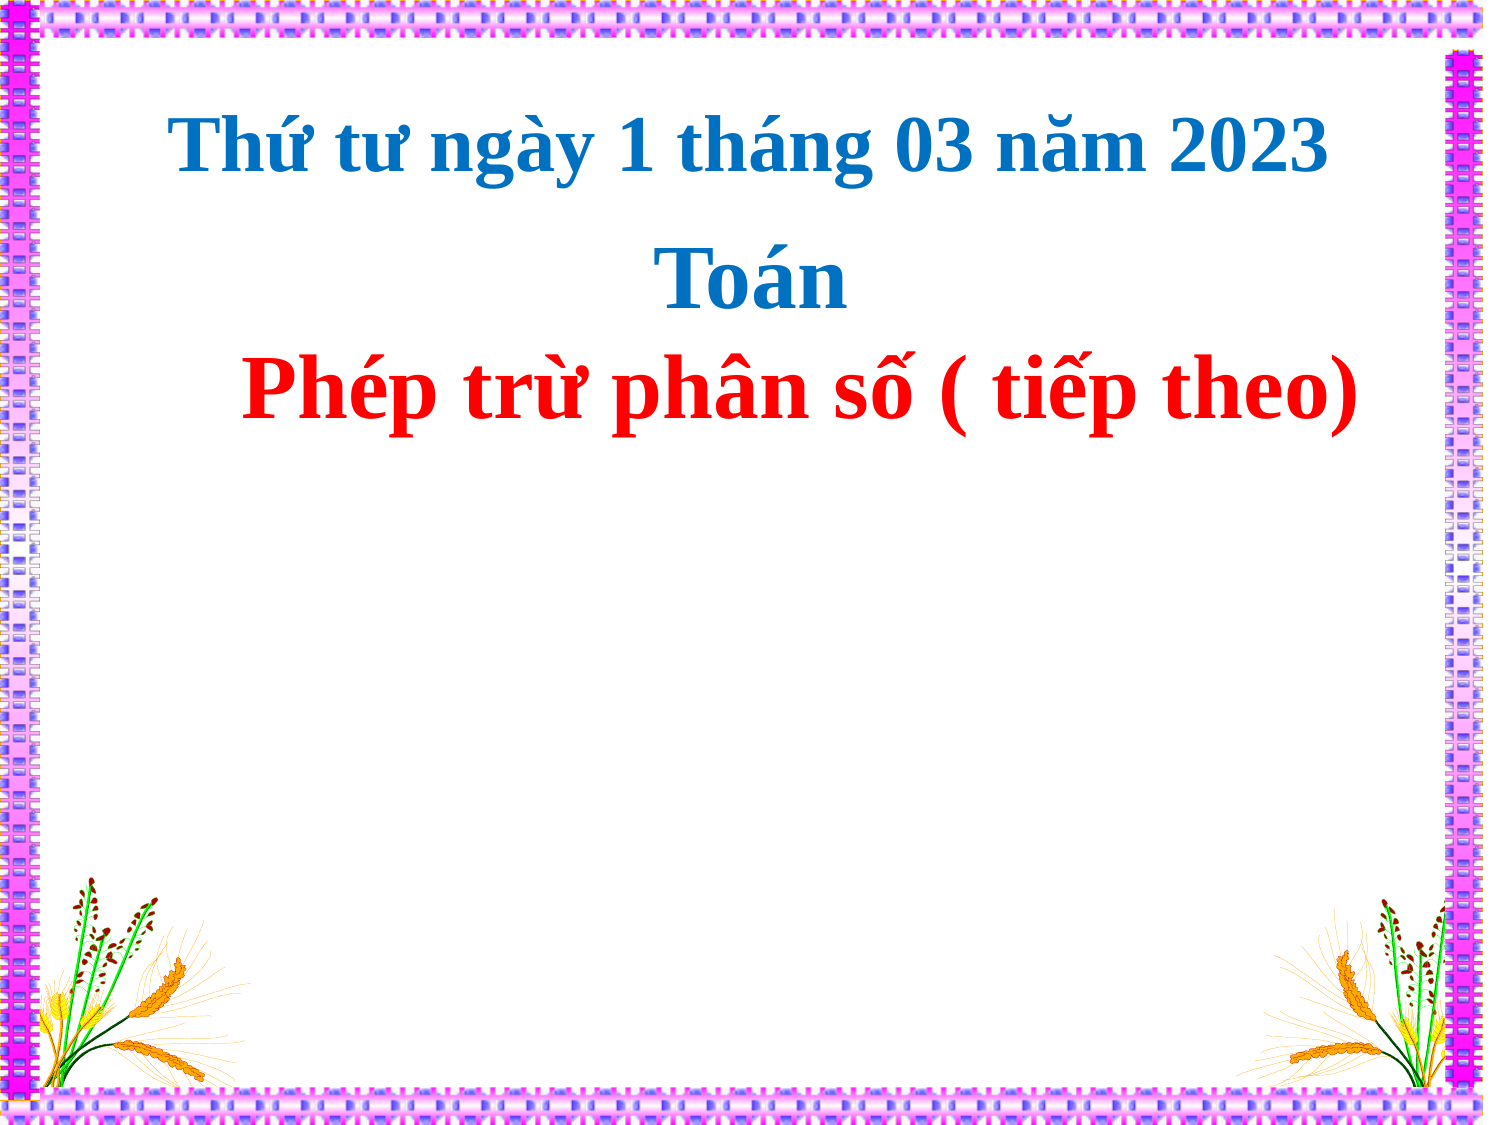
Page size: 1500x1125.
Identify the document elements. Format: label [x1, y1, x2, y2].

text_box [0, 0, 1483, 1125]
